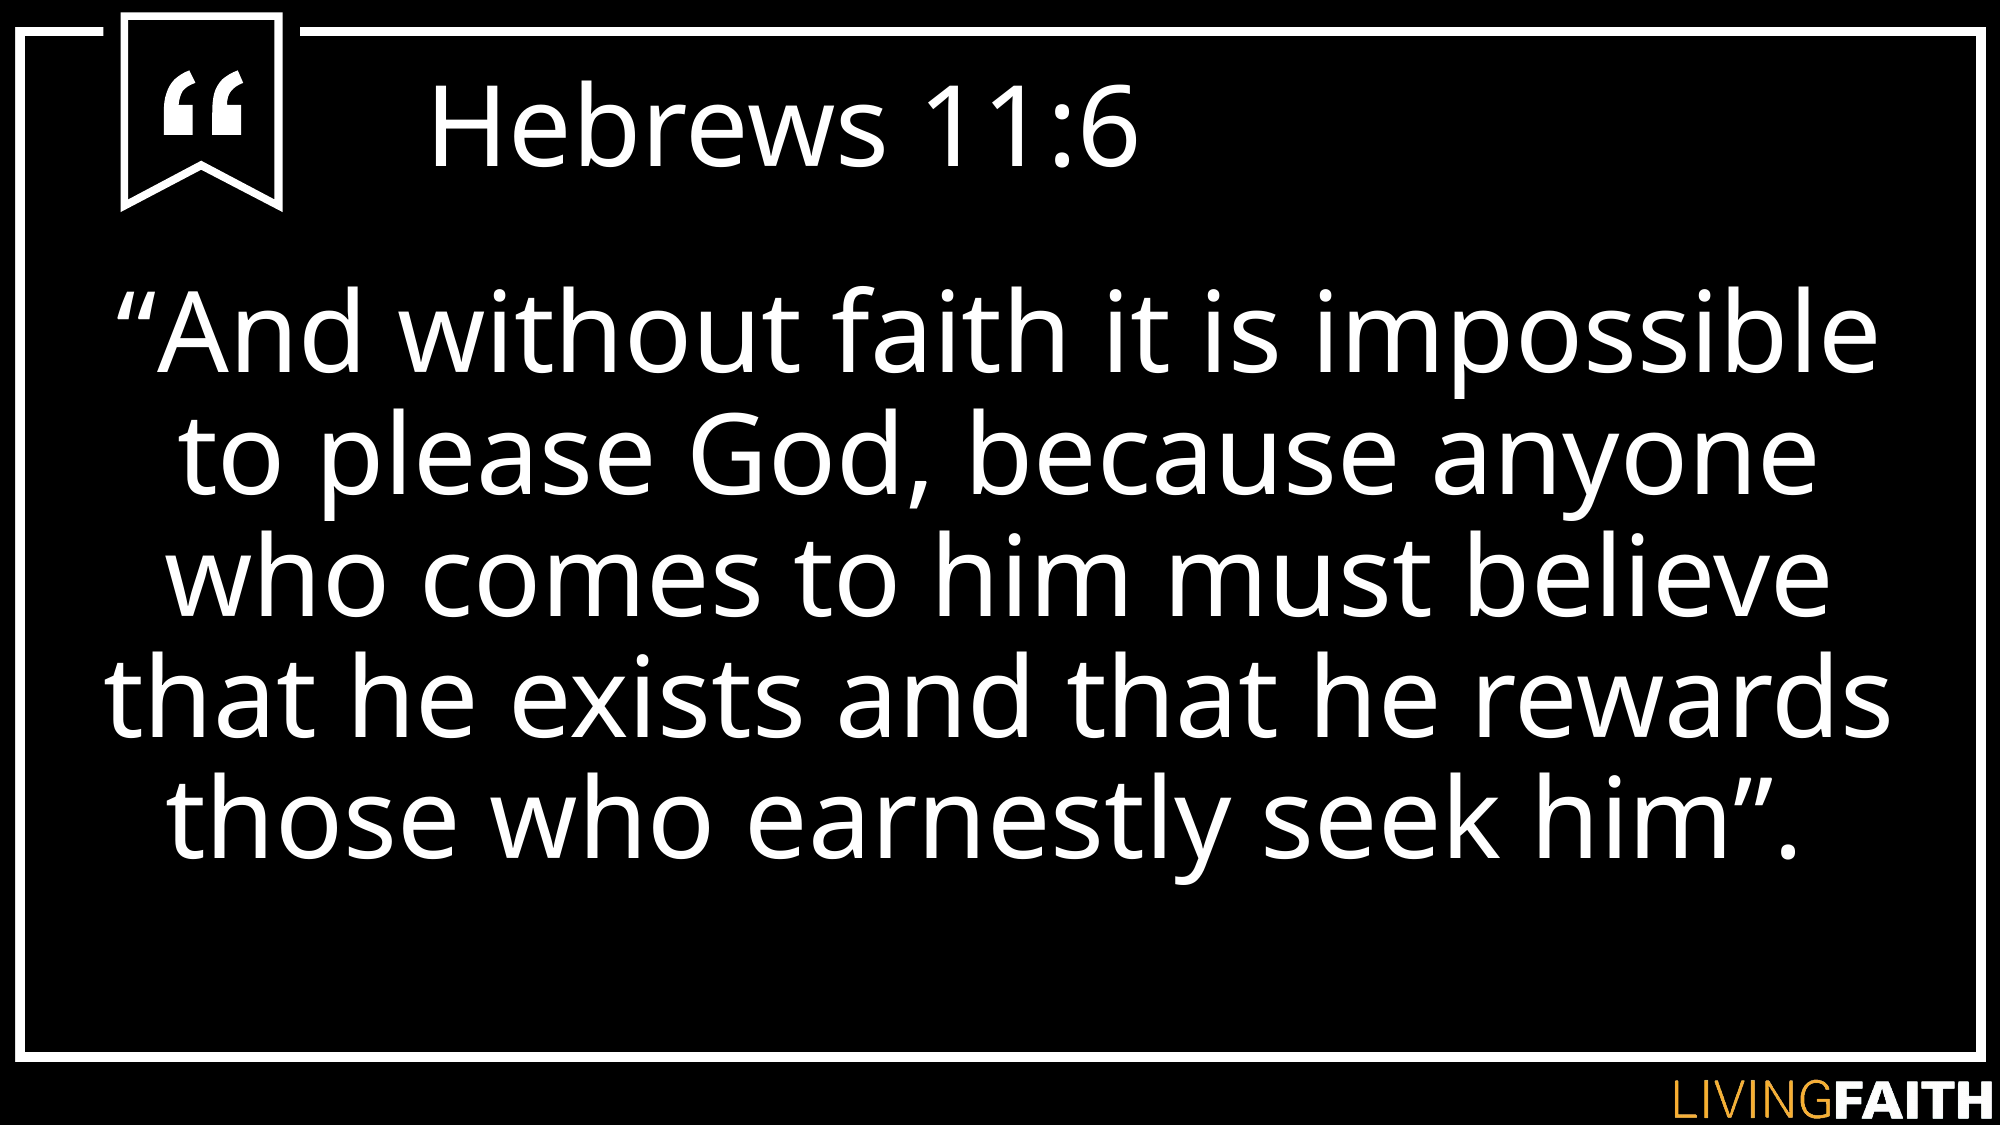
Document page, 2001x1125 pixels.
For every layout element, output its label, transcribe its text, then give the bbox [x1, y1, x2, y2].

picture [1671, 1076, 1995, 1123]
title Hebrews 11:6 [410, 47, 1961, 213]
list “And without faith it is impossible to please God, because anyone who comes to him must believe that he exists and that he rewards those who earnestly seek him”. [38, 268, 1961, 1000]
